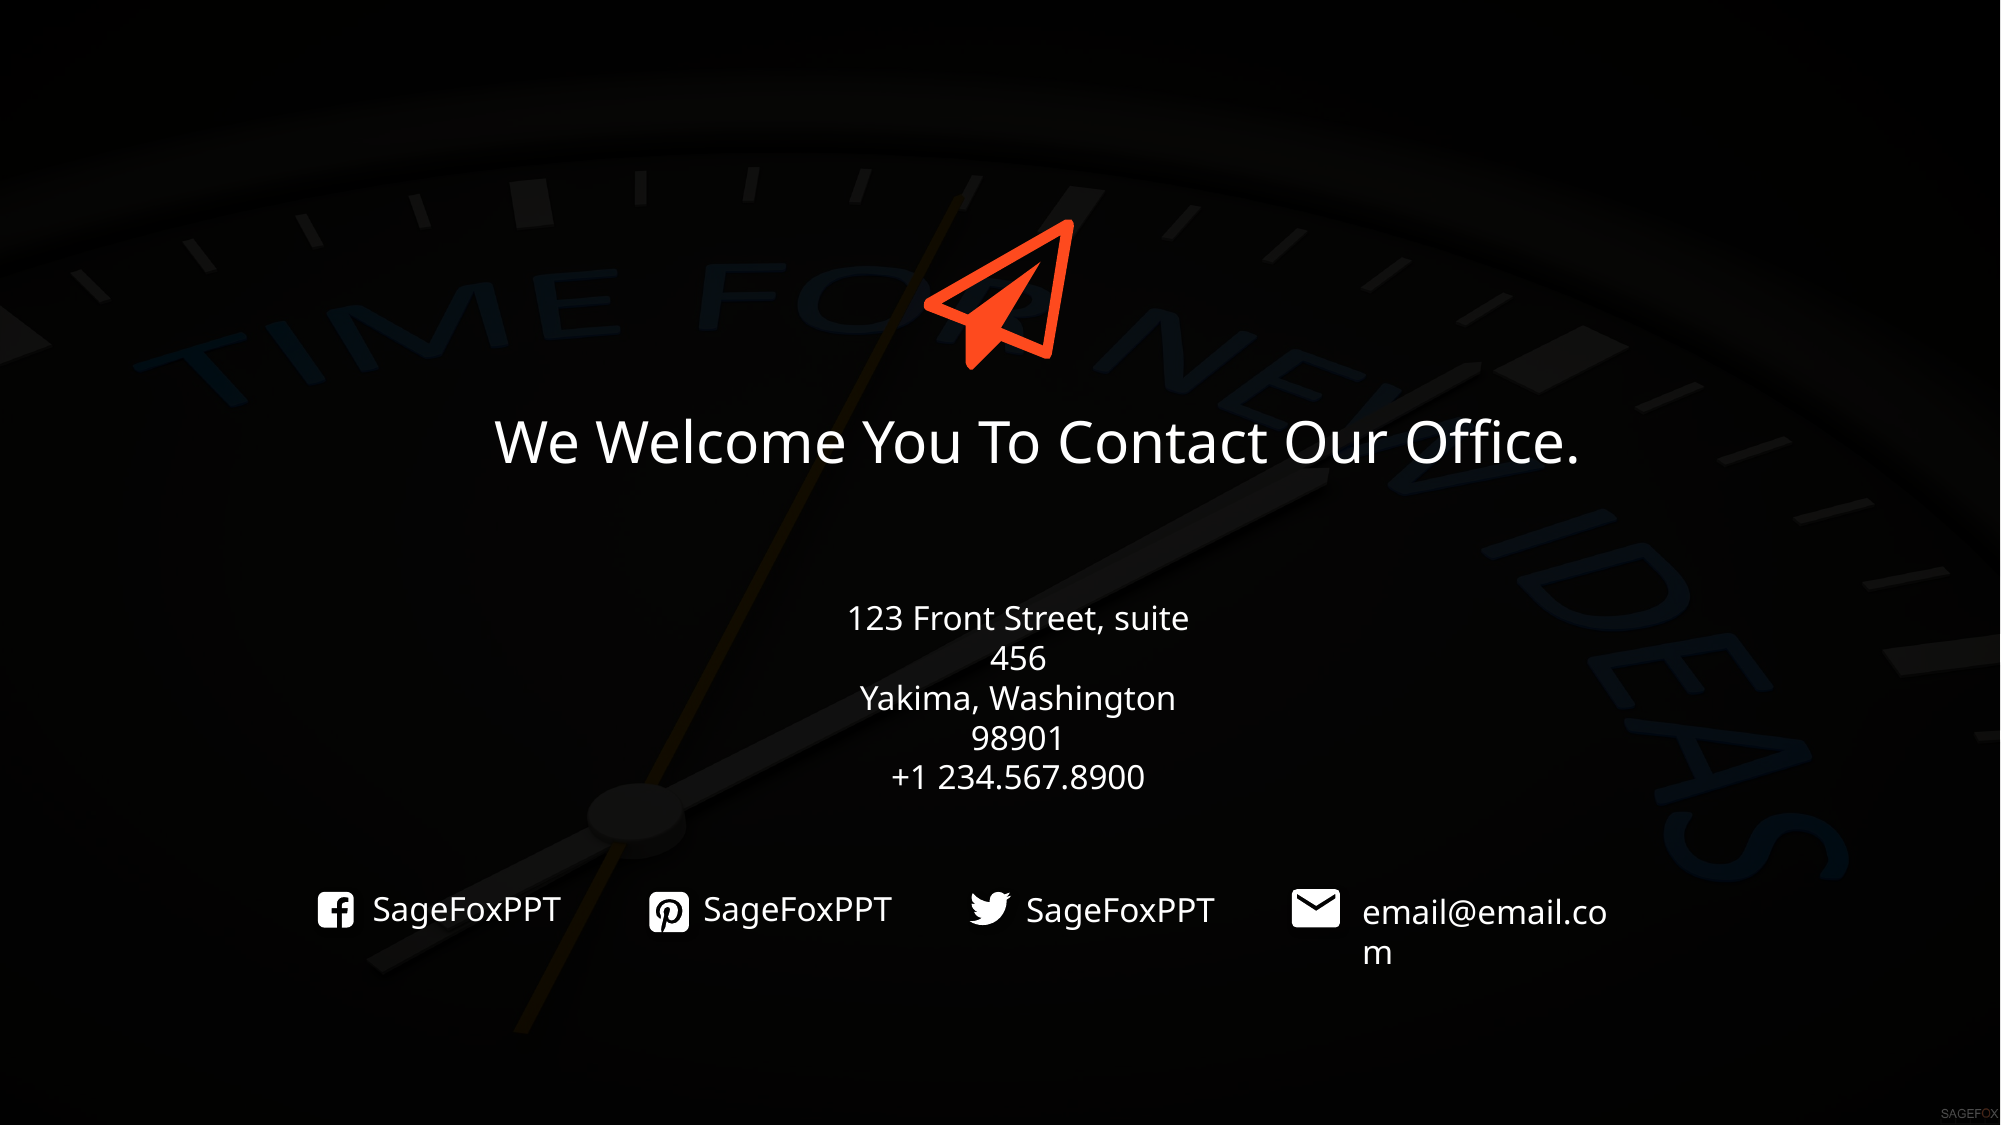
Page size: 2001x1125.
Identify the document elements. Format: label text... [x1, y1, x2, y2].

text_box [317, 891, 354, 928]
text_box [0, 0, 2000, 1125]
text_box SageFoxPPT [357, 880, 598, 936]
text_box [923, 219, 1074, 370]
text_box We Welcome You To Contact Our Office. [477, 398, 1598, 483]
text_box [649, 891, 688, 933]
text_box [969, 891, 1011, 926]
text_box SageFoxPPT [688, 880, 929, 936]
text_box SageFoxPPT [1011, 881, 1252, 937]
text_box 123 Front Street, suite 456 Yakima, Washington 98901 +1 234.567.8900 [808, 589, 1229, 804]
text_box [1291, 889, 1340, 928]
text_box email@email.com [1347, 884, 1649, 979]
